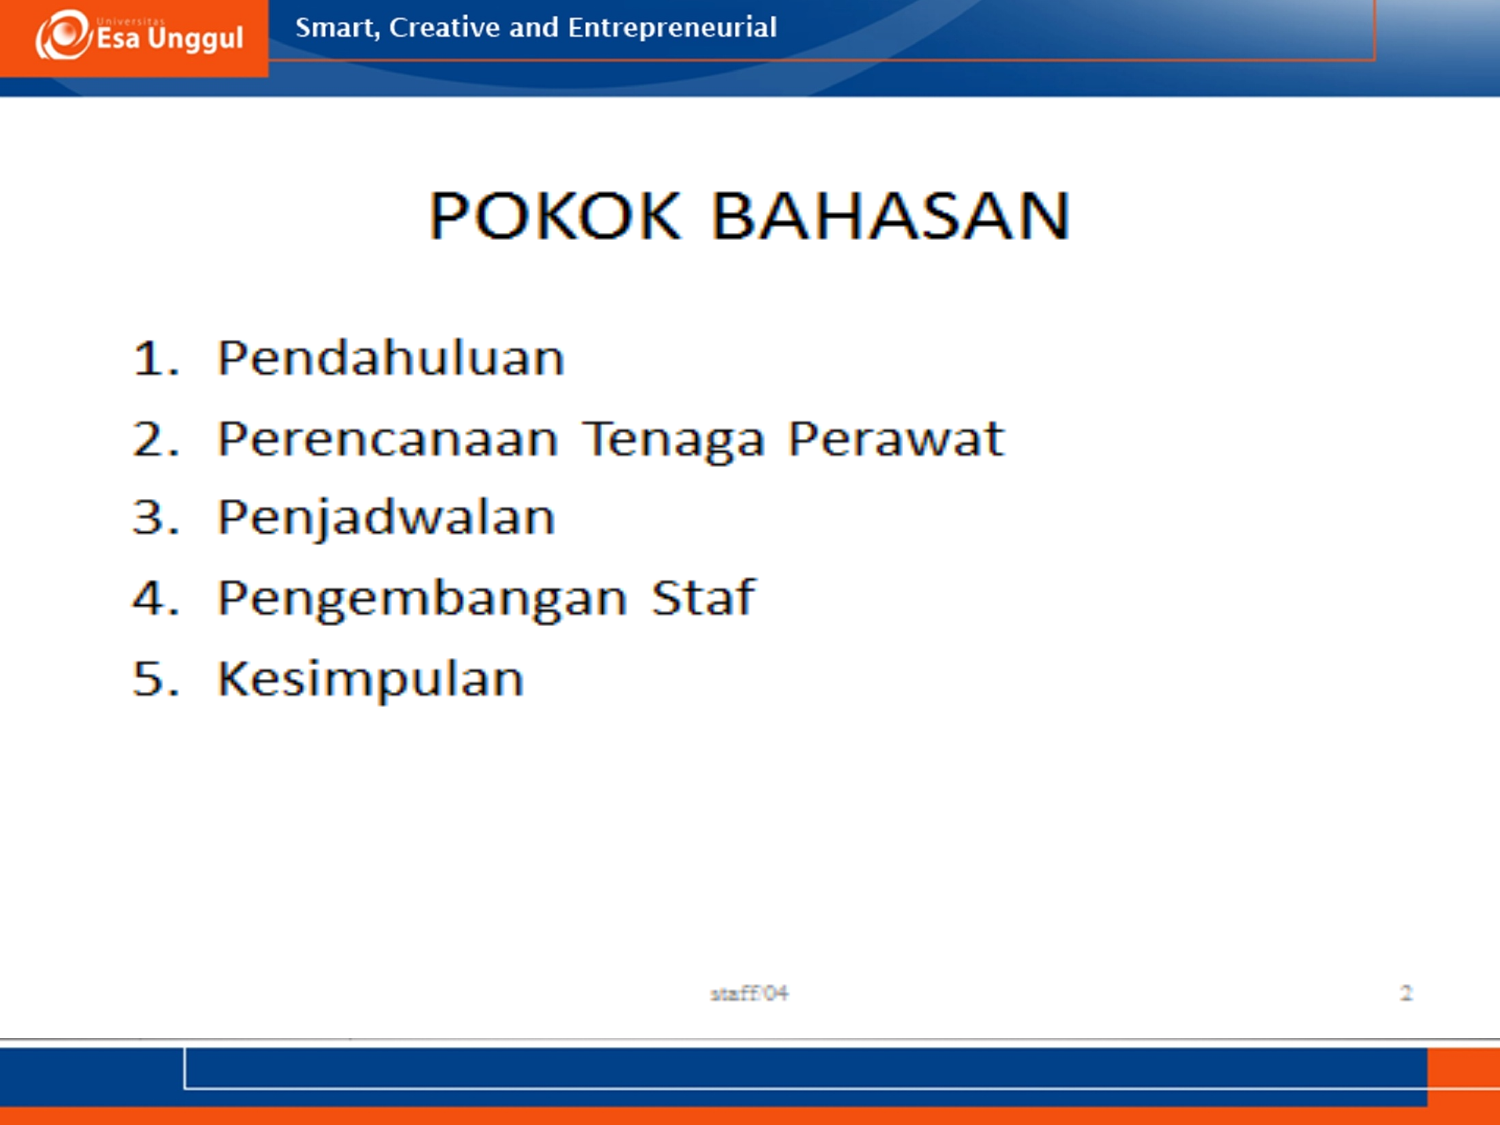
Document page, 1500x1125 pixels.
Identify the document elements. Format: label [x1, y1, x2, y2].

picture [0, 1038, 1500, 1125]
picture [0, 0, 1500, 99]
list [0, 99, 1500, 1038]
